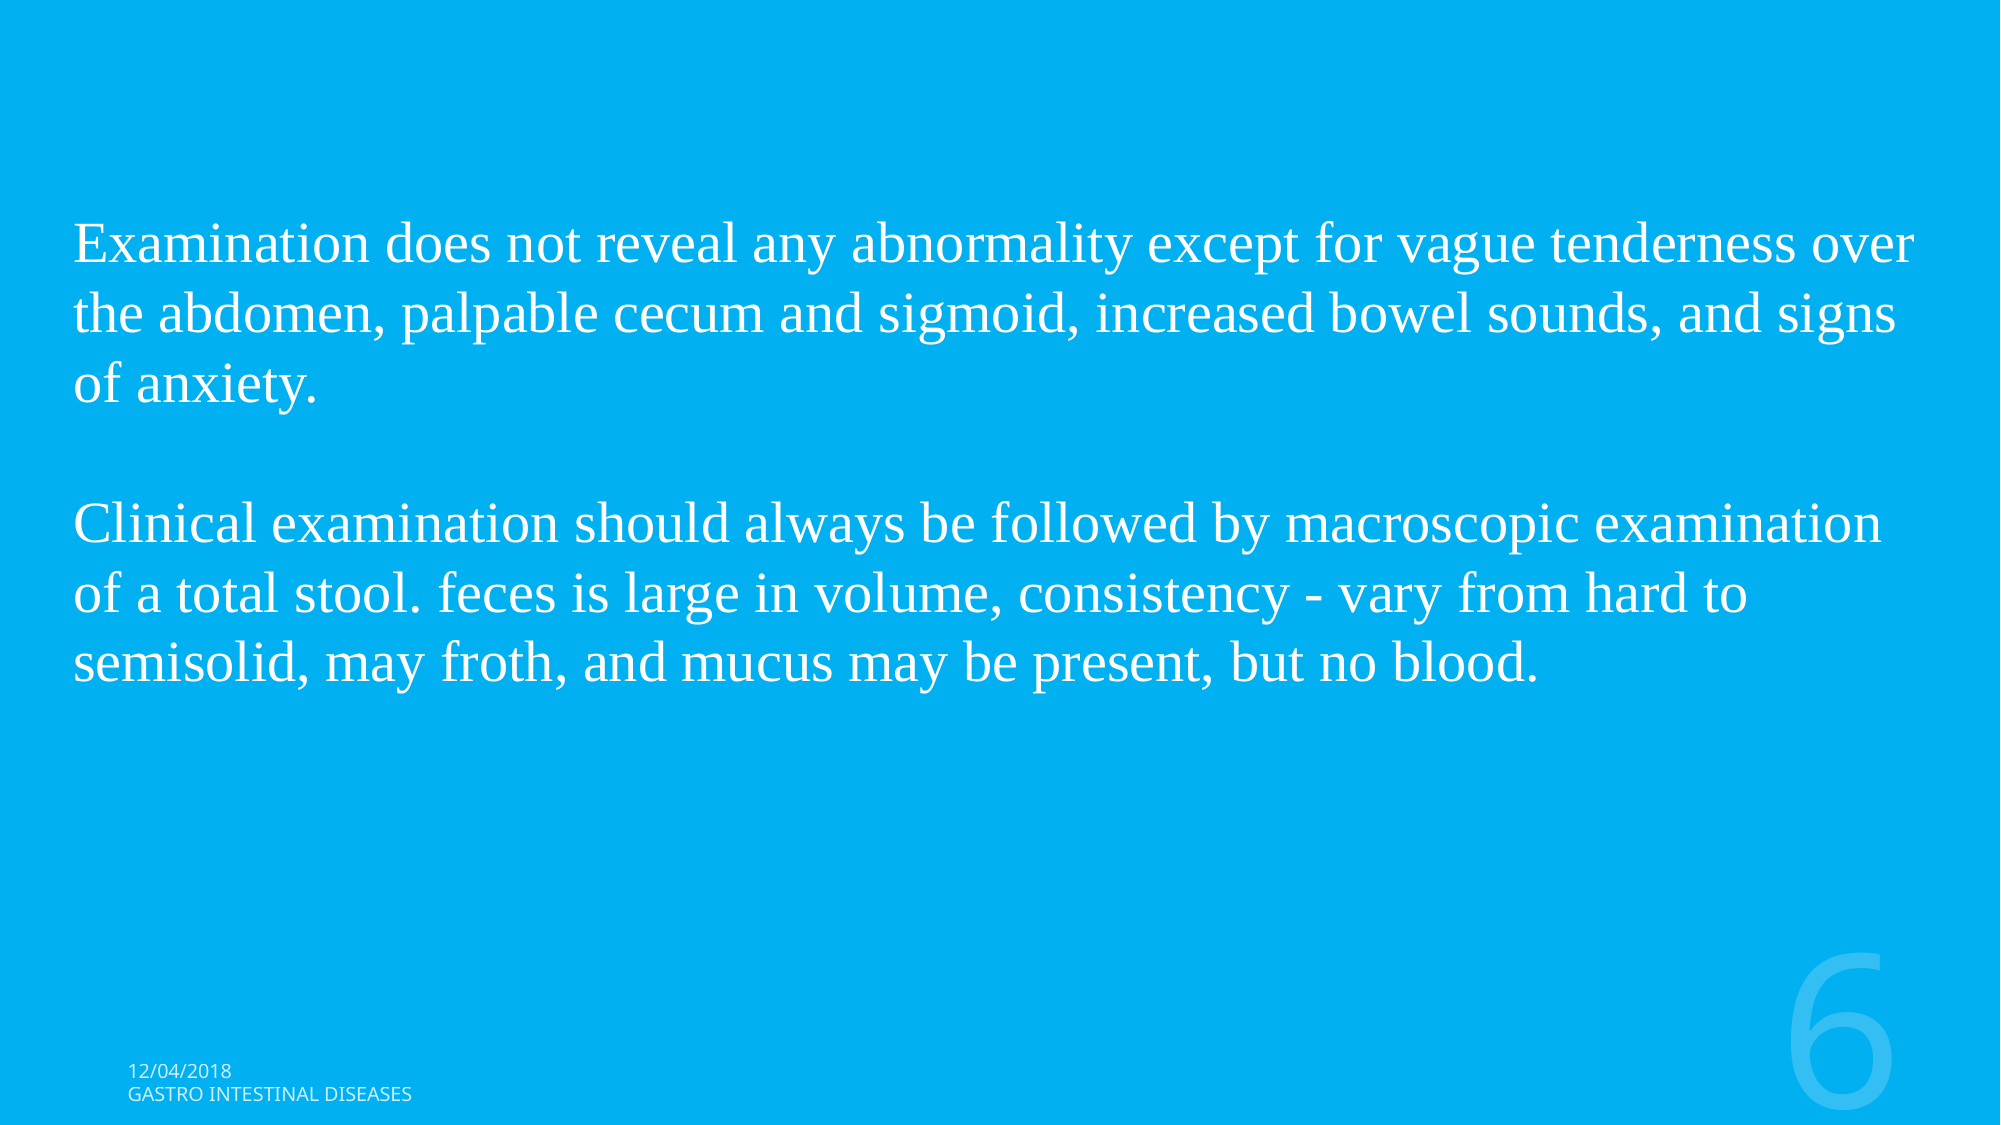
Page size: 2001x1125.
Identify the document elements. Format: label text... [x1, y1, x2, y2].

slide_number 6 [1437, 963, 1918, 1125]
footer Gastro Intestinal Diseases [112, 1075, 938, 1113]
text_box Examination does not reveal any abnormality except for vague tenderness over the abdomen, palpable cecum and sigmoid, increased bowel sounds, and signs of anxiety. Clinical examination should always be followed by macroscopic examination of a total stool. feces is large in volume, consistency - vary from hard to semisolid, may froth, and mucus may be present, but no blood. [58, 196, 1948, 841]
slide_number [112, 1051, 788, 1075]
